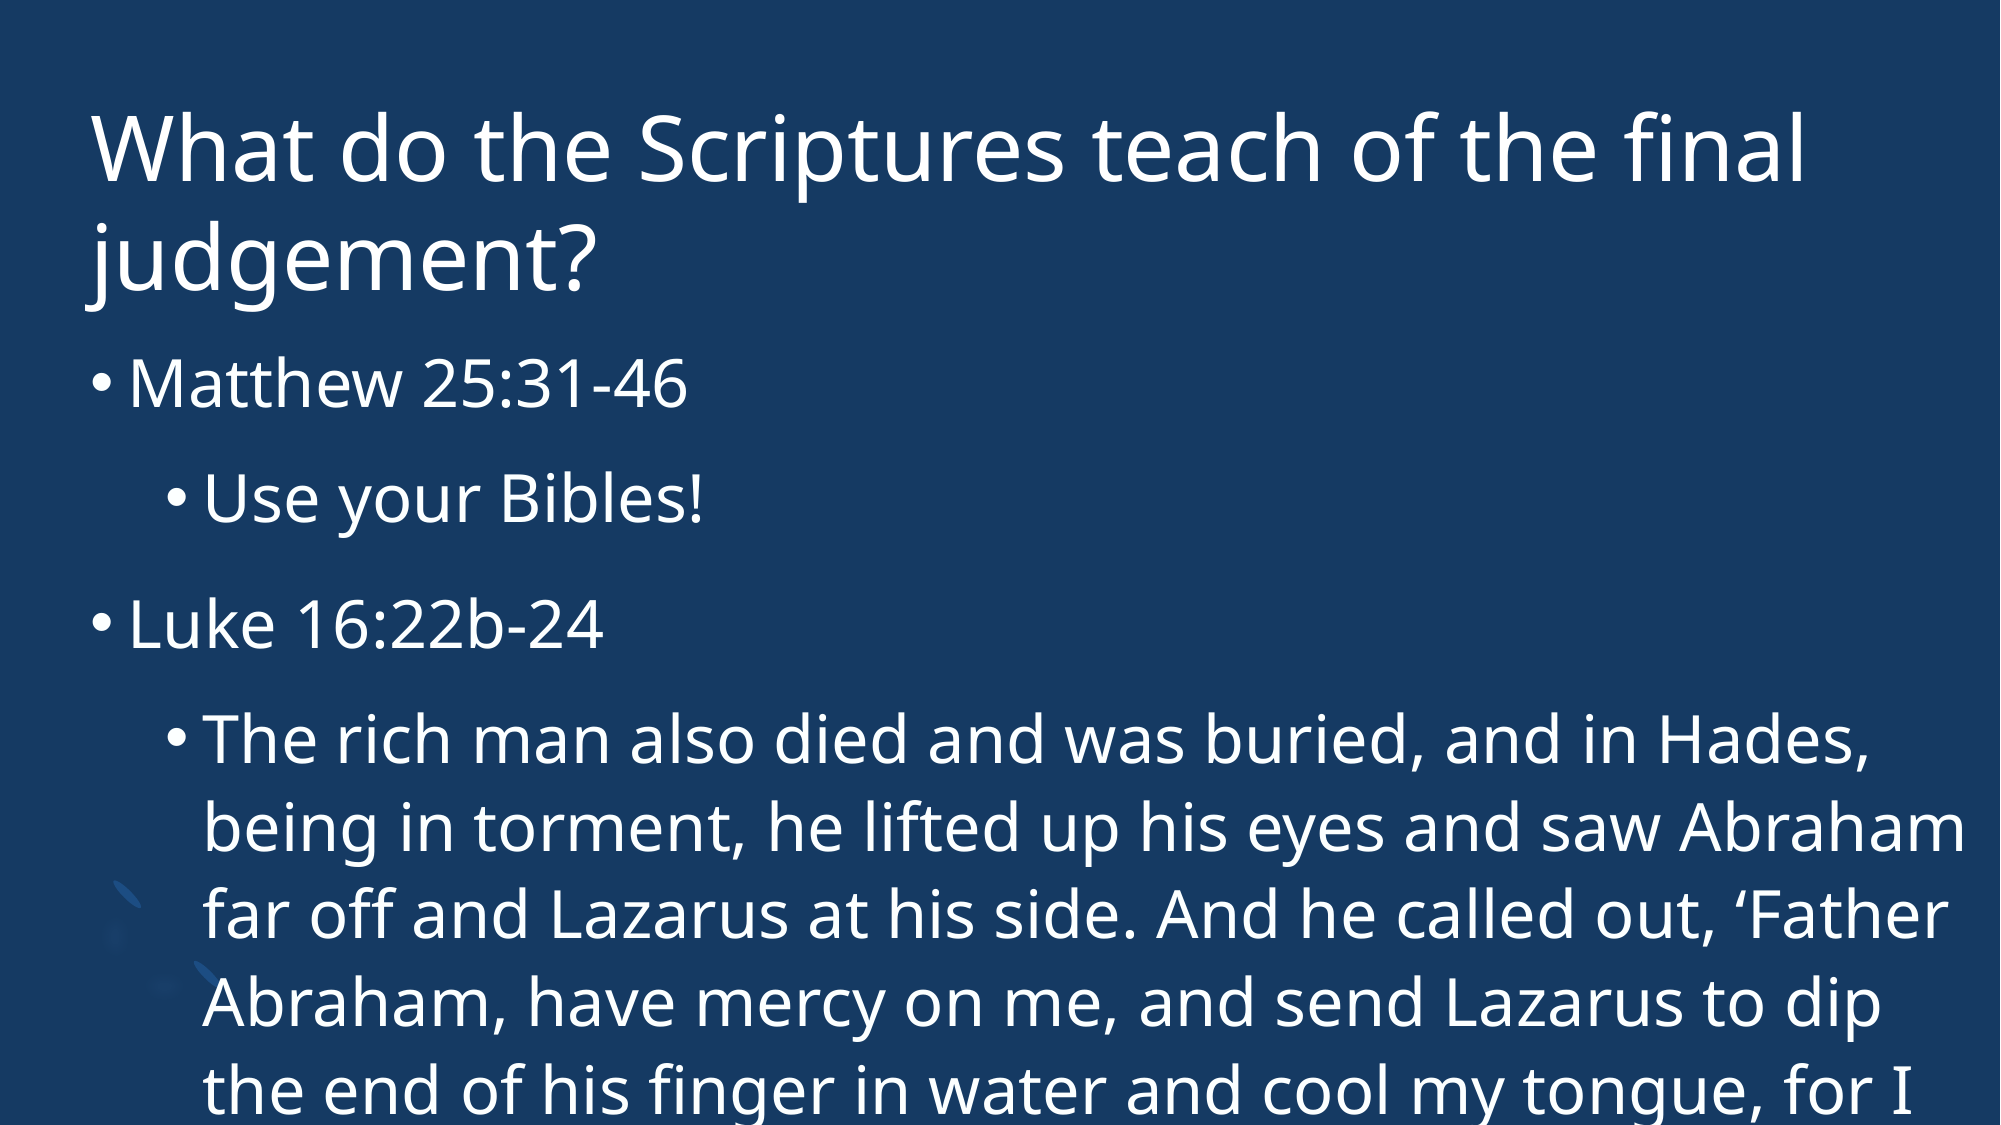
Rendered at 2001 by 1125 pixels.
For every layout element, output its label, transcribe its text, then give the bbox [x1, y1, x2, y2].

list Matthew 25:31-46 Use your Bibles! Luke 16:22b-24 The rich man also died and was buried, and in Hades, being in torment, he lifted up his eyes and saw Abraham far off and Lazarus at his side. And he called out, ‘Father Abraham, have mercy on me, and send Lazarus to dip the end of his finger in water and cool my tongue, for I am in anguish in this flame.’ [90, 333, 2000, 1125]
title What do the Scriptures teach of the final judgement? [90, 90, 1910, 309]
